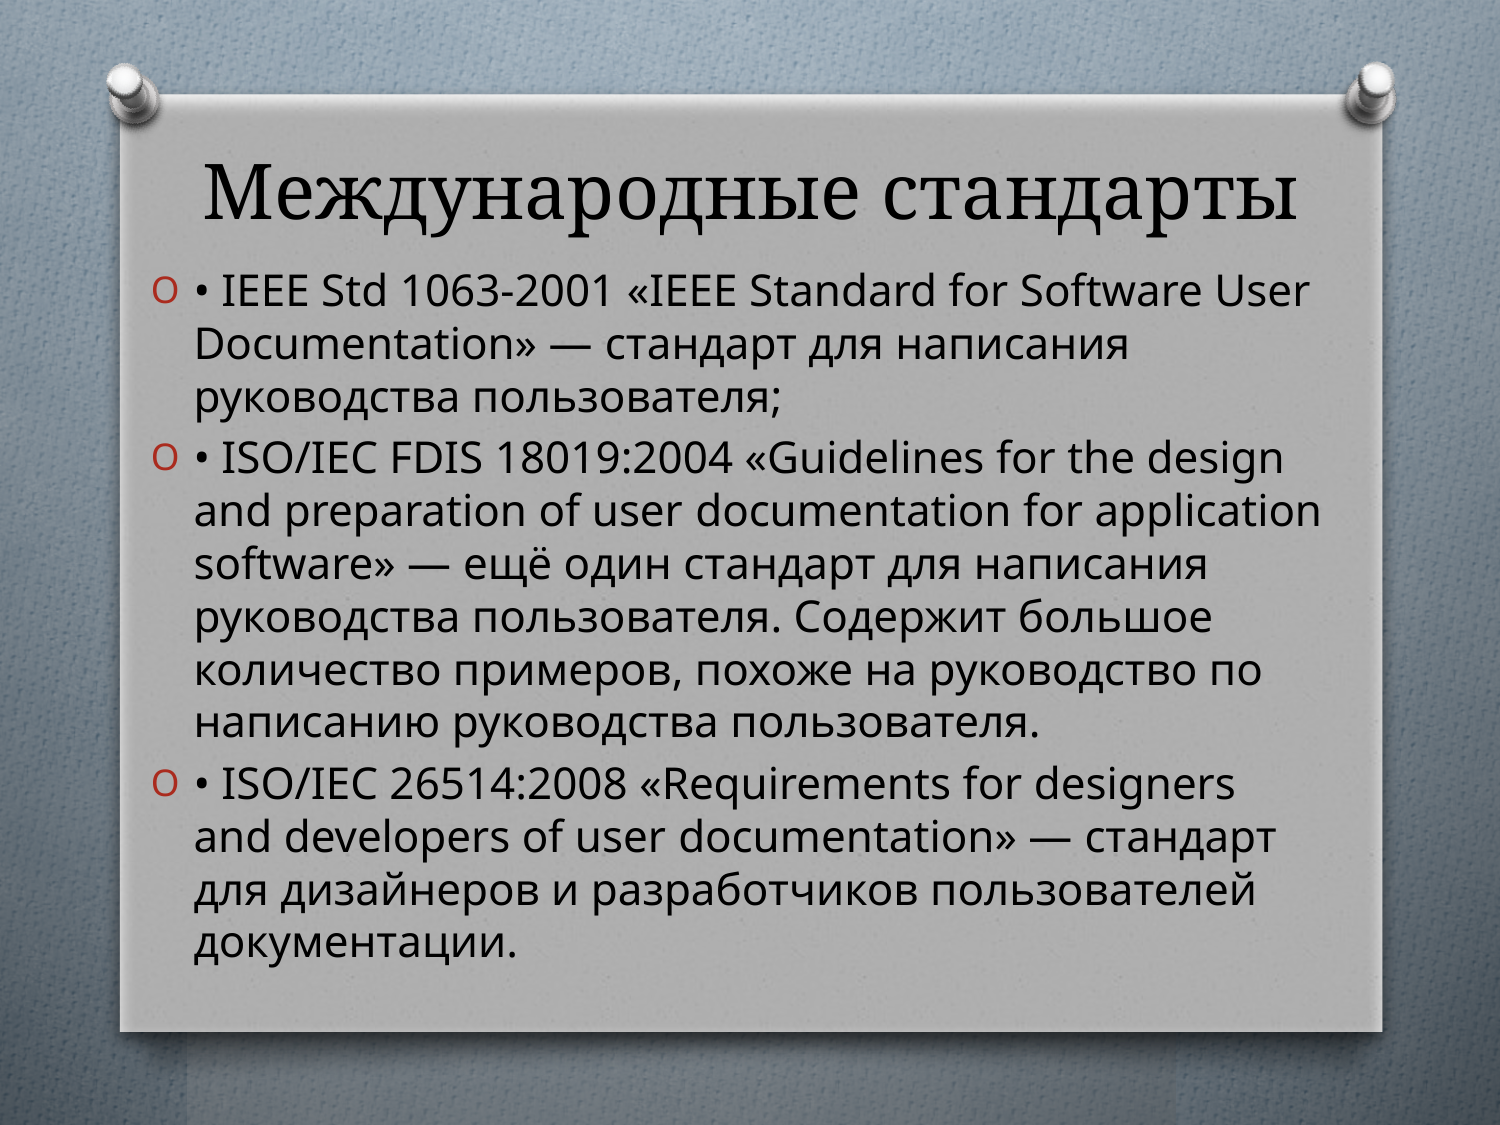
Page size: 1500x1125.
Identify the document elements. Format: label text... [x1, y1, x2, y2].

picture [1317, 35, 1439, 156]
list • IEEE Std 1063-2001 «IEEE Standard for Software User Documentation» — стандарт для написания руководства пользователя; • ISO/IEC FDIS 18019:2004 «Guidelines for the design and preparation of user documentation for application software» — ещё один стандарт для написания руководства пользователя. Содержит большое количество примеров, похоже на руководство по написанию руководства пользователя. • ISO/IEC 26514:2008 «Requirements for designers and developers of user documentation» — стандарт для дизайнеров и разработчиков пользователей документации. [135, 255, 1341, 1000]
picture [75, 29, 198, 153]
title Международные стандарты [179, 134, 1323, 244]
